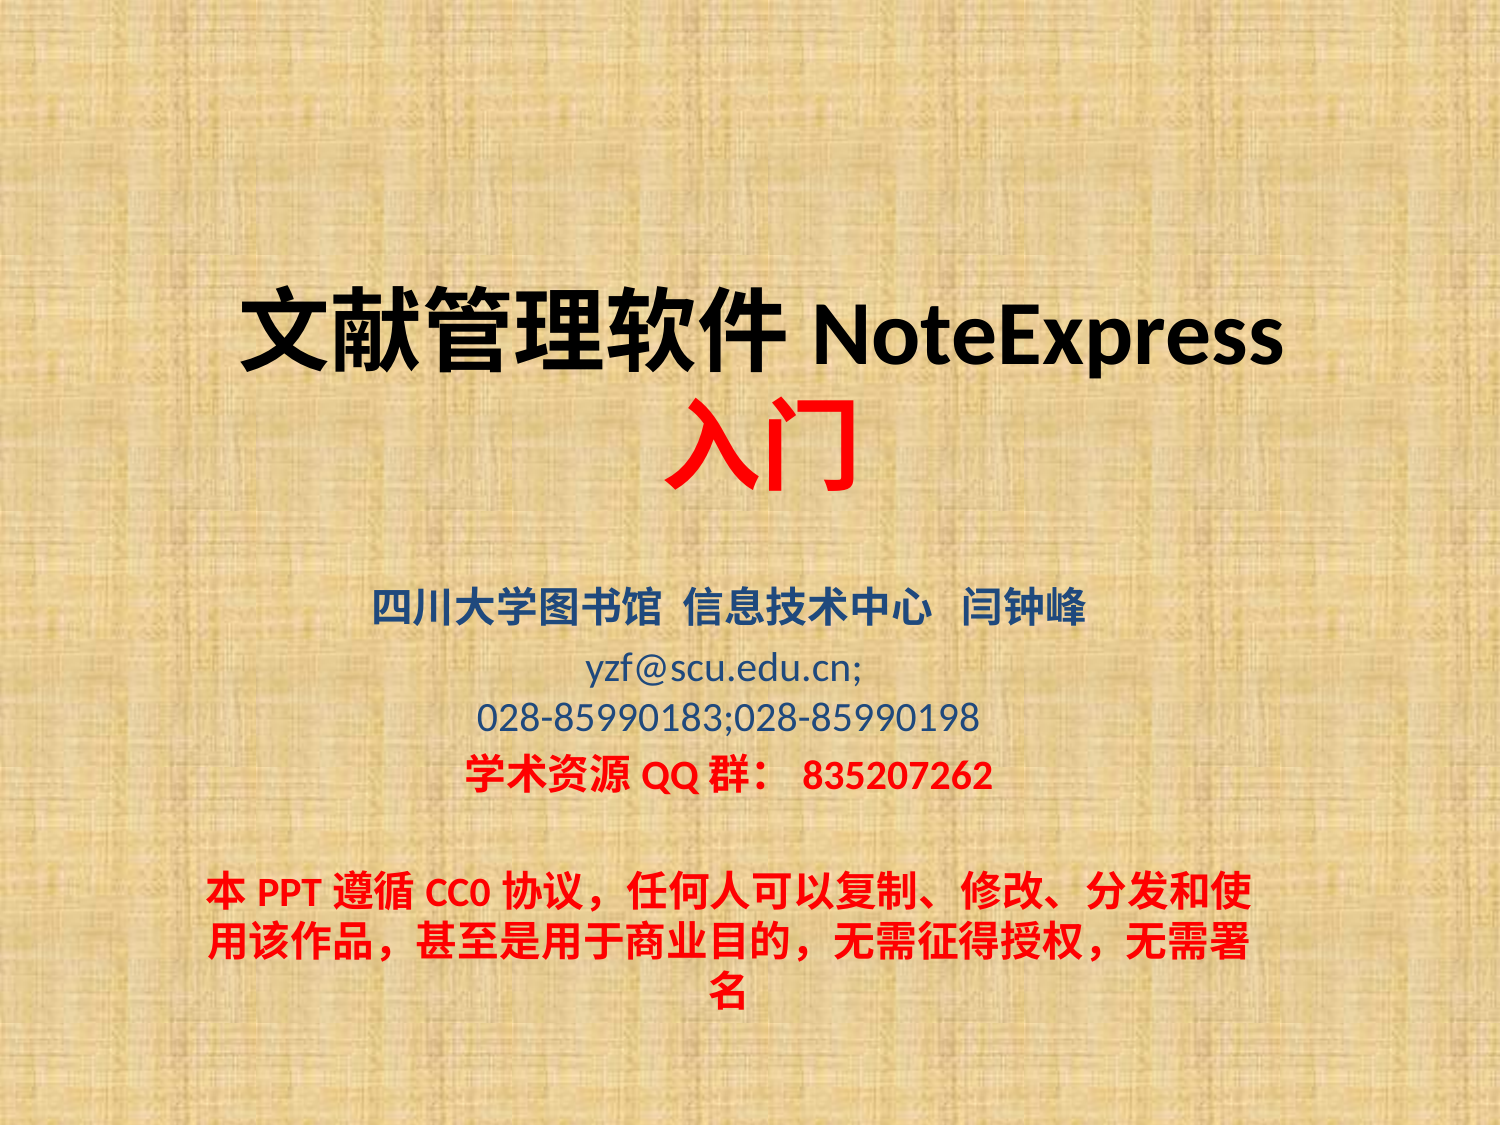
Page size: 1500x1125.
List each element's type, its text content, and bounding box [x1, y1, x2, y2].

picture [0, 0, 1500, 1125]
subtitle 四川大学图书馆 信息技术中心 闫钟峰 yzf@scu.edu.cn; 028-85990183;028-85990198 学术资源QQ群：835207262 本PPT遵循CC0协议，任何人可以复制、修改、分发和使用该作品，甚至是用于商业目的，无需征得授权，无需署名 [182, 514, 1276, 965]
title 文献管理软件NoteExpress 入门 [112, 266, 1412, 509]
